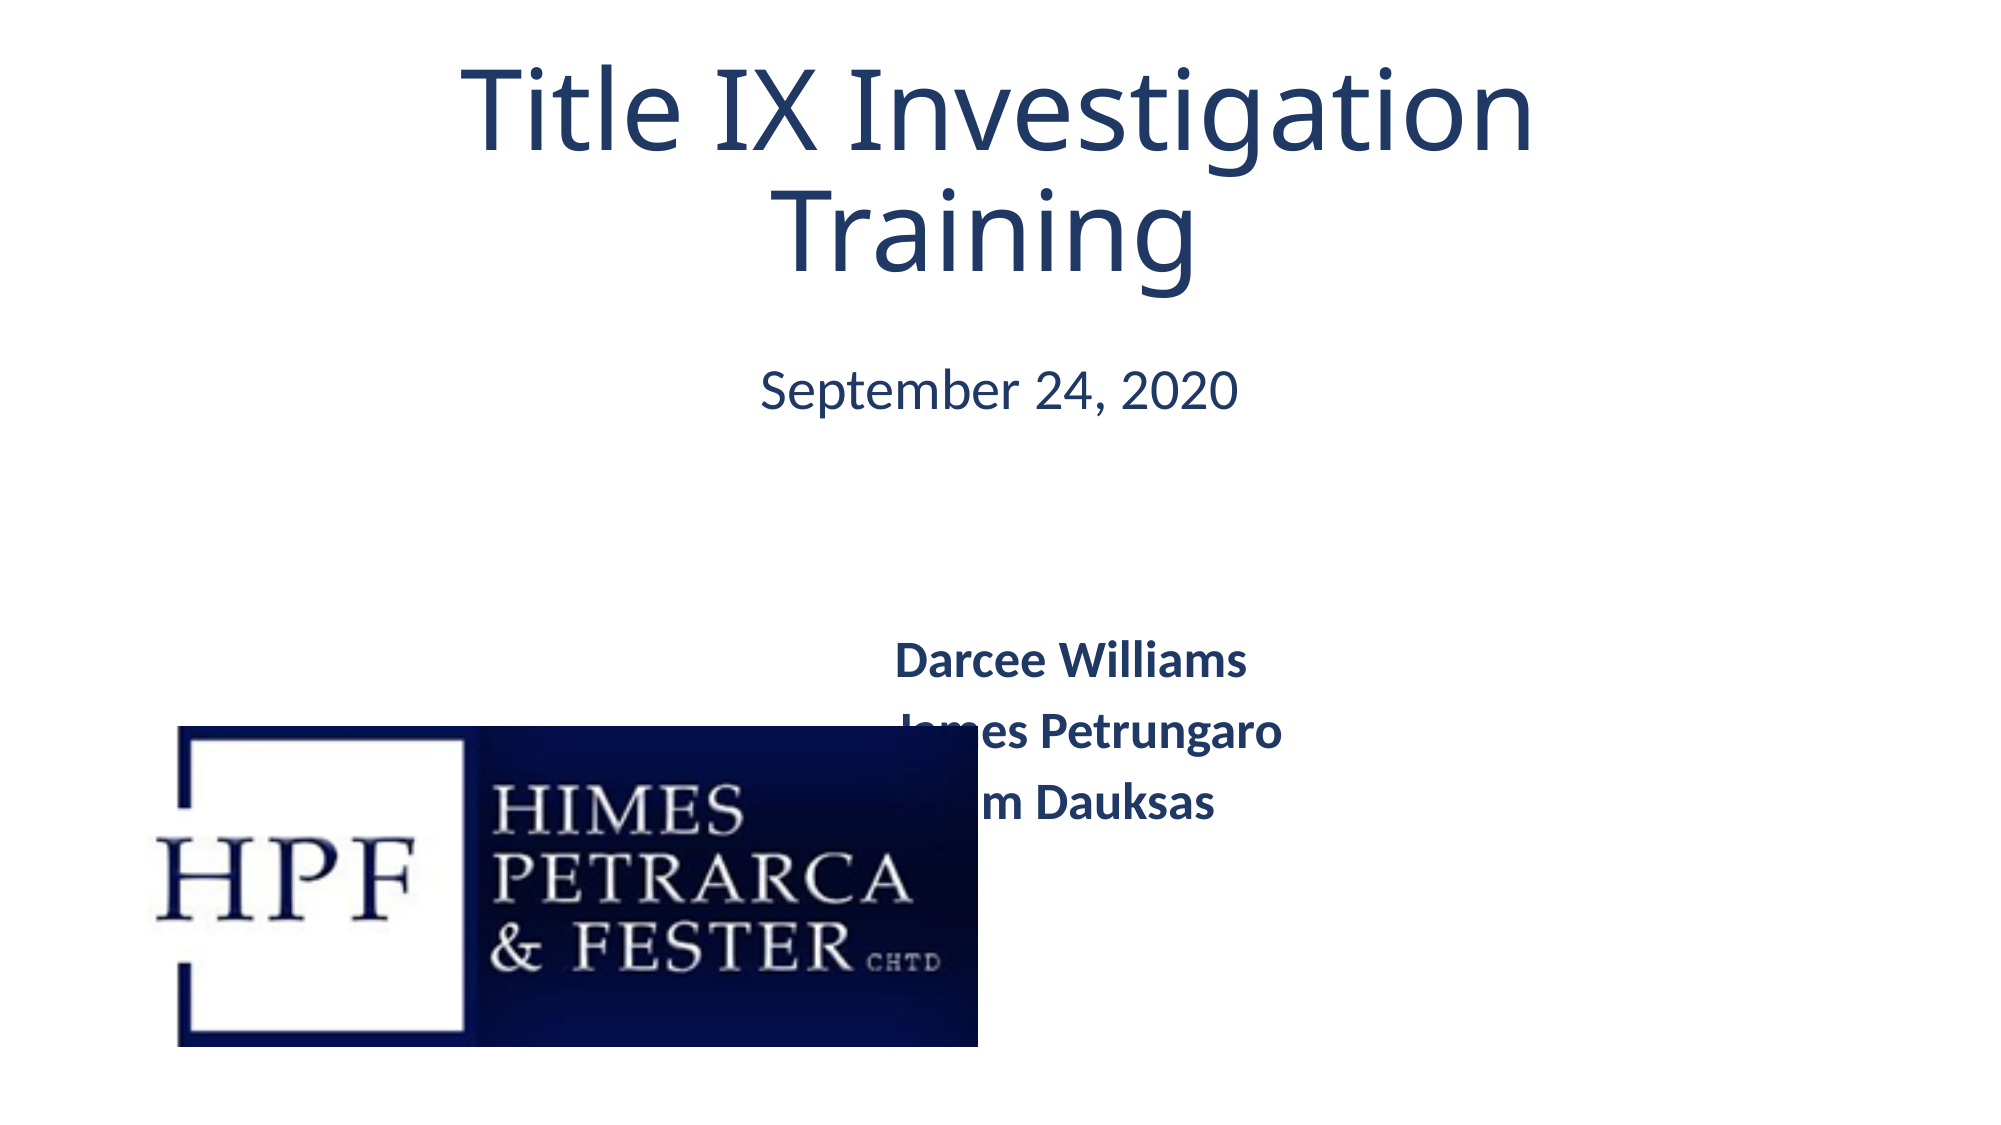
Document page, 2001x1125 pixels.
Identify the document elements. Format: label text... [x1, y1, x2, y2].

subtitle Darcee Williams James Petrungaro Adam Dauksas [249, 567, 1750, 840]
title Title IX Investigation Training September 24, 2020 [249, 184, 1750, 563]
picture [120, 726, 978, 1047]
